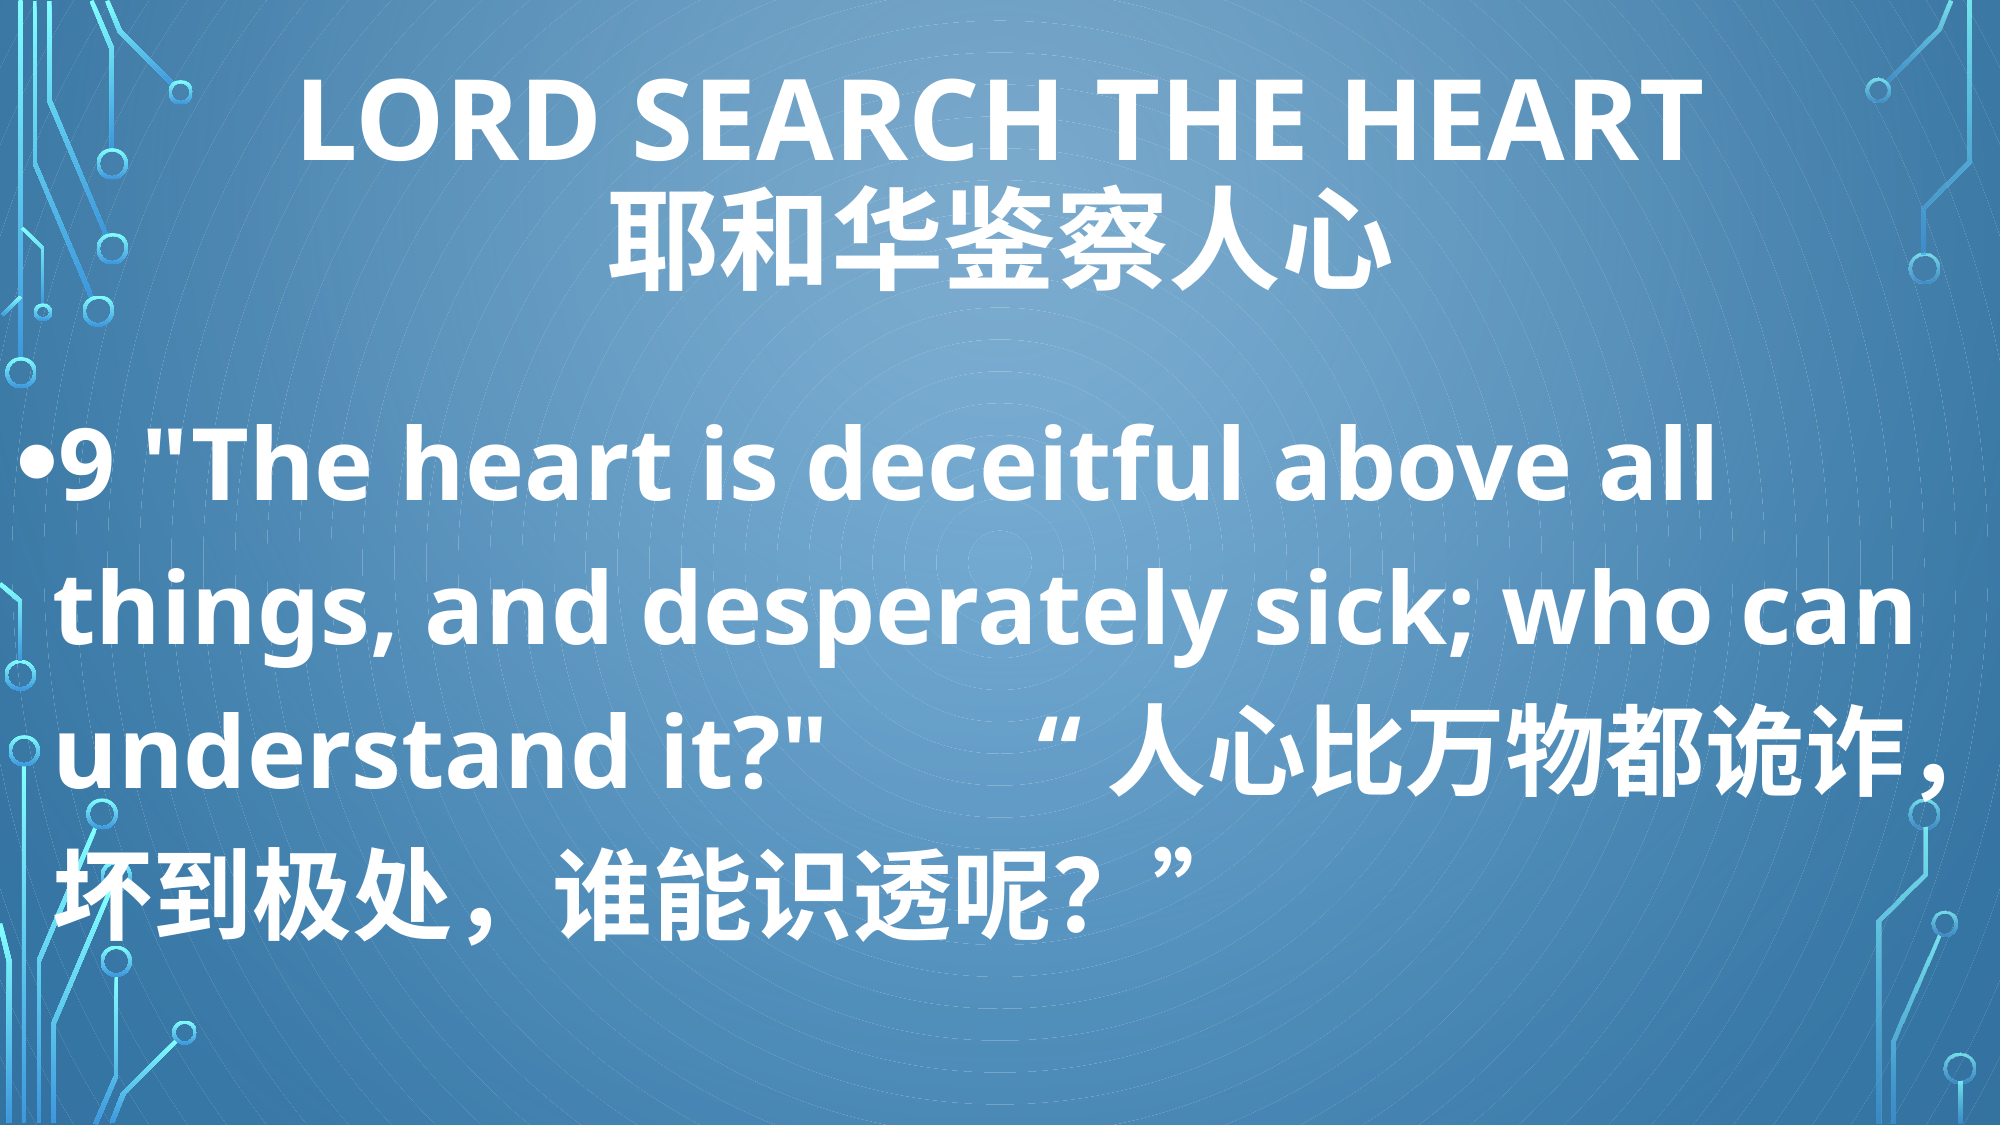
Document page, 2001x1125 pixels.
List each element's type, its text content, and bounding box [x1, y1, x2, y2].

list 9 "The heart is deceitful above all things, and desperately sick; who can understand it?" “人心比万物都诡诈，坏到极处，谁能识透呢？” [0, 369, 2000, 1111]
title LORD SEARCH THE HEART 耶和华鉴察人心 [0, 0, 2000, 369]
